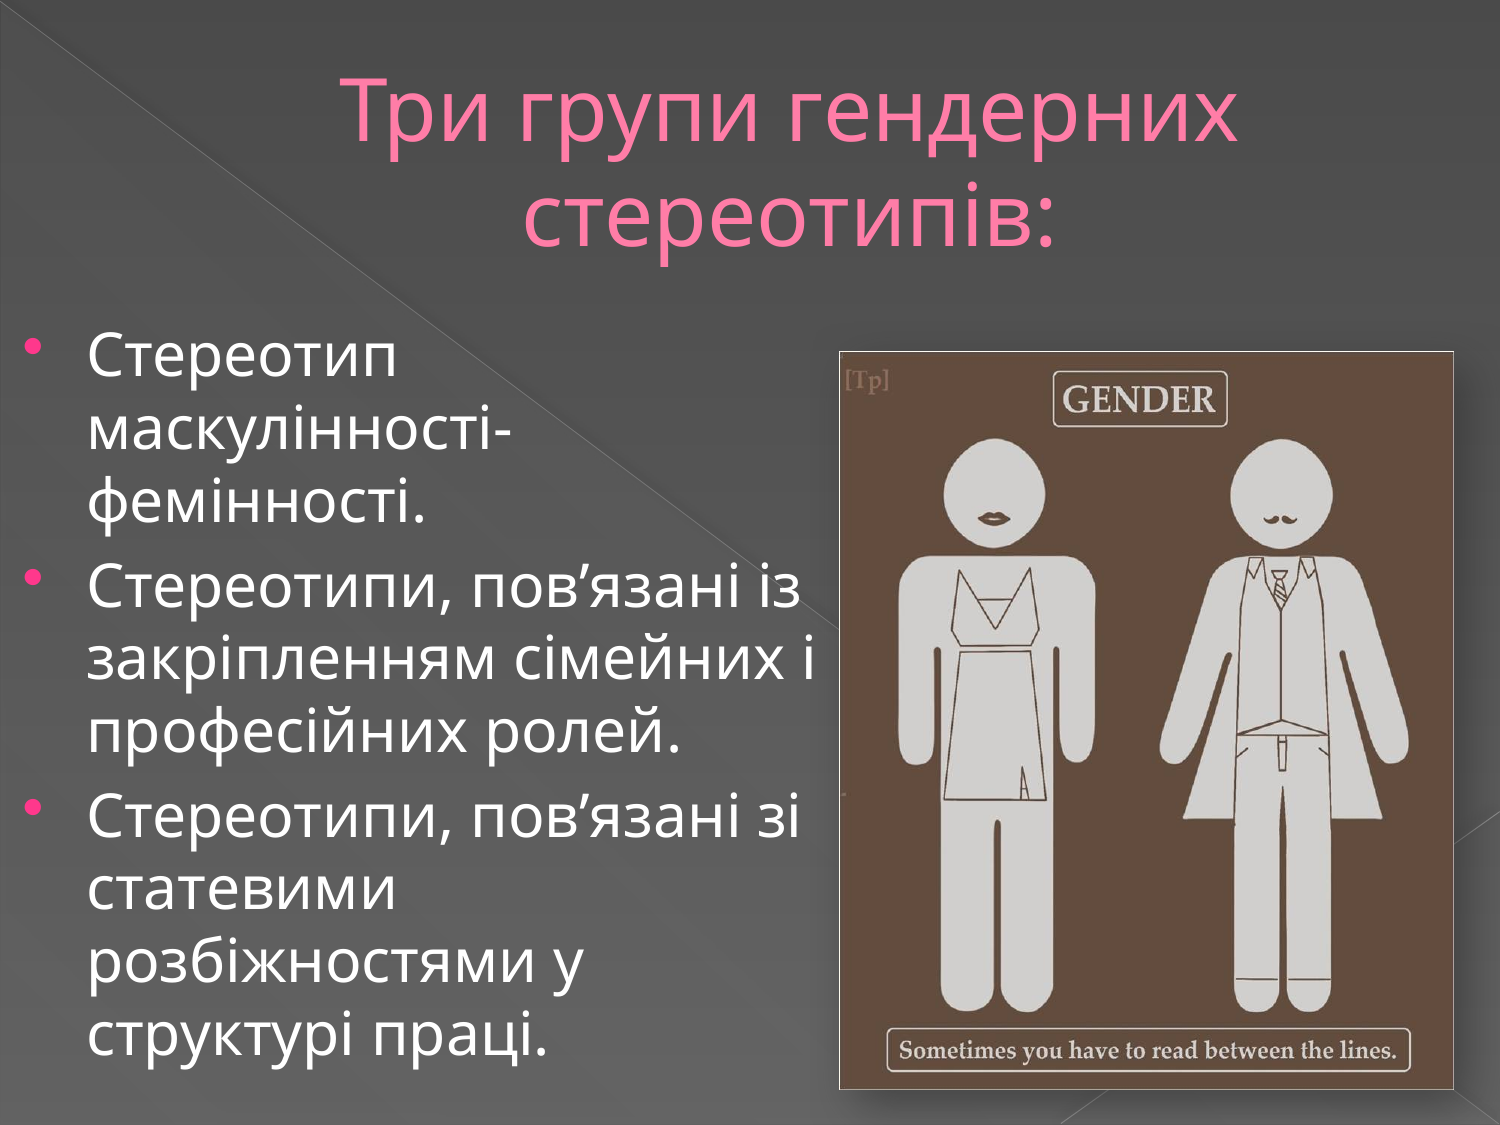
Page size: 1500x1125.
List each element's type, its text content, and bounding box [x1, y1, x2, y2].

list Стереотип маскулінності-фемінності. Стереотипи, пов’язані із закріпленням сімейних і професійних ролей. Стереотипи, пов’язані зі статевими розбіжностями у структурі праці. [0, 308, 844, 1125]
picture [839, 351, 1454, 1091]
title Три групи гендерних стереотипів: [75, 43, 1425, 274]
